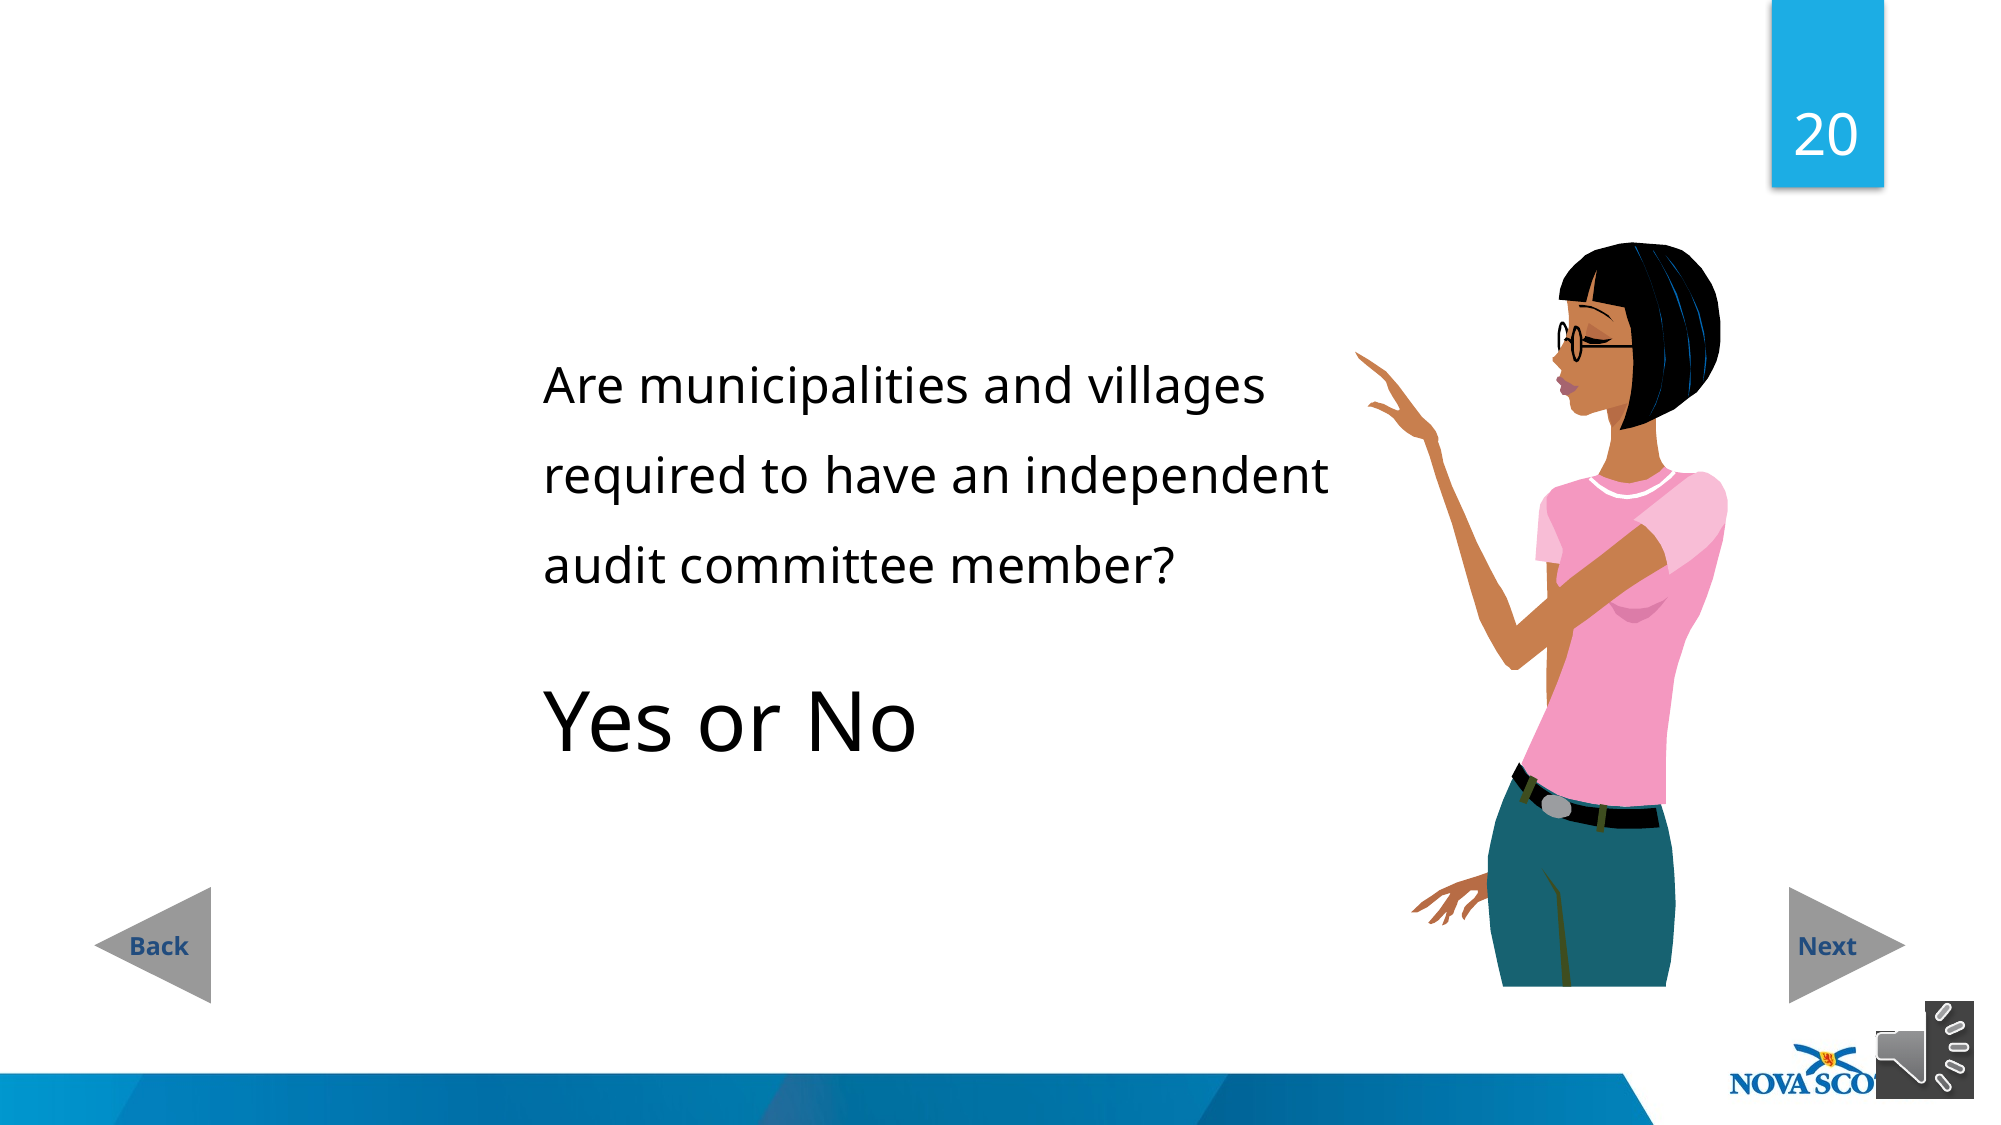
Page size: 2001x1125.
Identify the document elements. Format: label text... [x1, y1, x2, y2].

text_box Back [73, 858, 232, 1032]
slide_number 20 [1757, 48, 1896, 175]
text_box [1354, 242, 1829, 994]
text_box Next [1768, 858, 1927, 1032]
text_box Are municipalities and villages required to have an independent audit committee member? Yes or No [513, 258, 1349, 834]
picture [0, 0, 2000, 1125]
